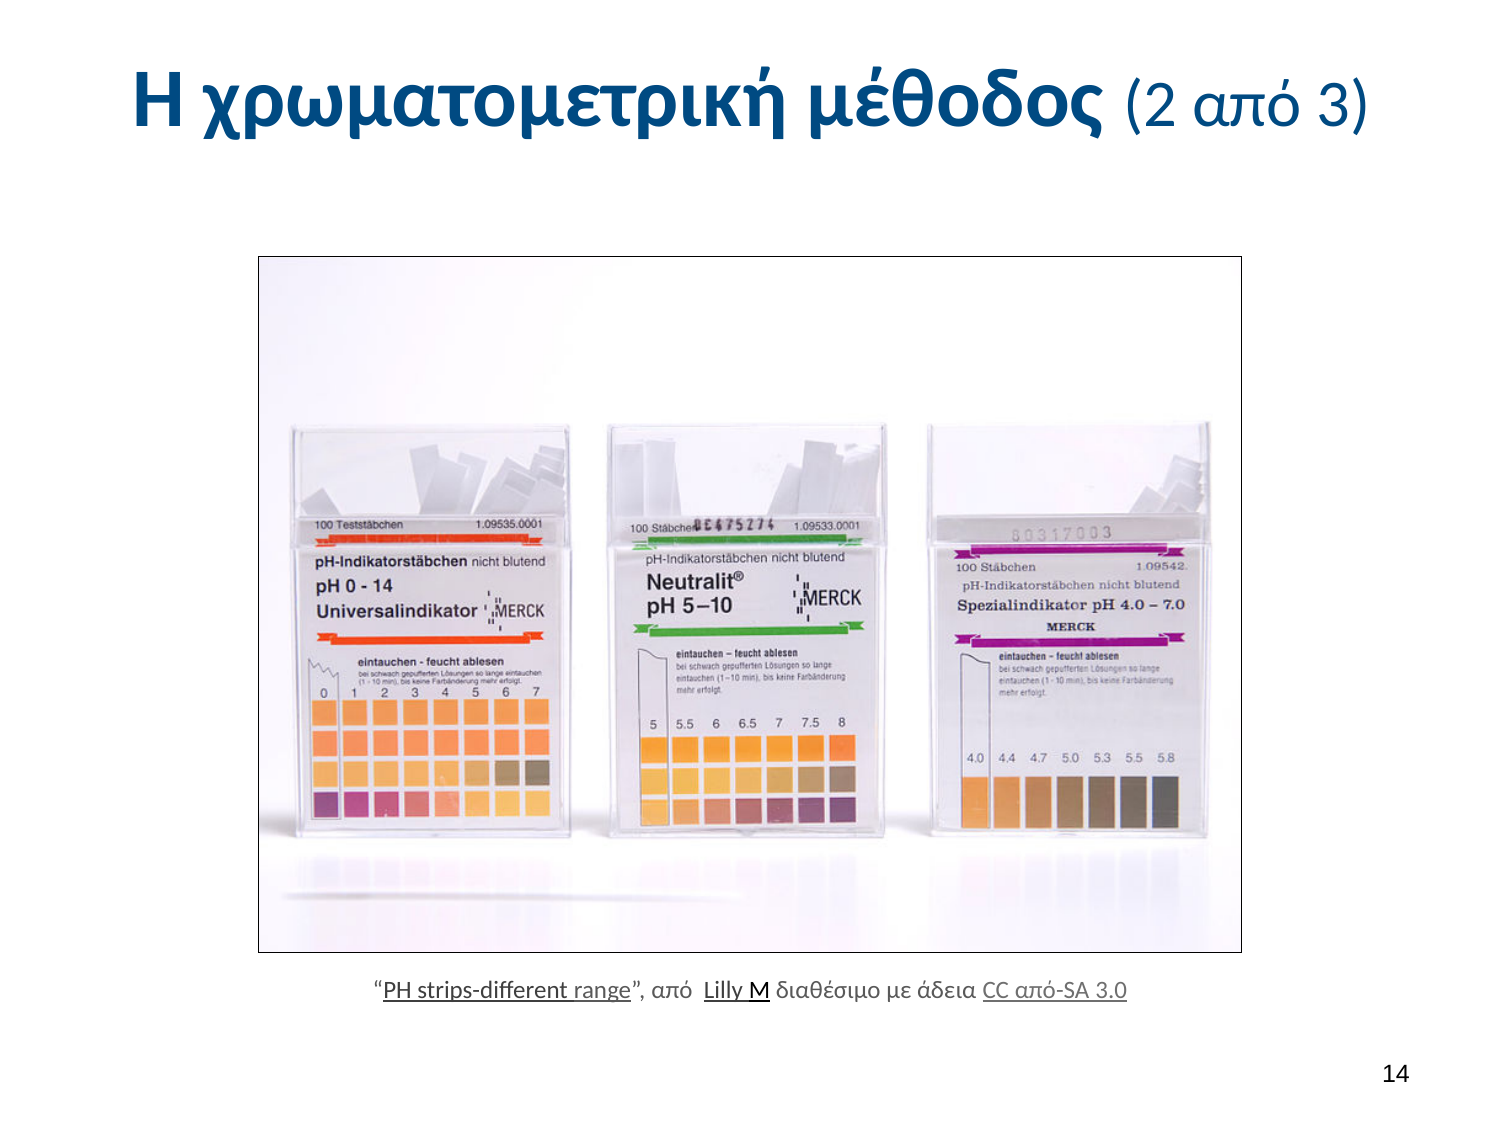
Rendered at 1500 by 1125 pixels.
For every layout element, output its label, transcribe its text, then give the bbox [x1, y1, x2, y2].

title Η χρωματομετρική μέθοδος (2 από 3) [76, 19, 1427, 169]
text_box “PH strips-different range”, από Lilly M διαθέσιμο με άδεια CC από-SA 3.0 [336, 965, 1164, 1011]
picture [257, 255, 1243, 953]
slide_number 13 [1074, 1042, 1425, 1103]
